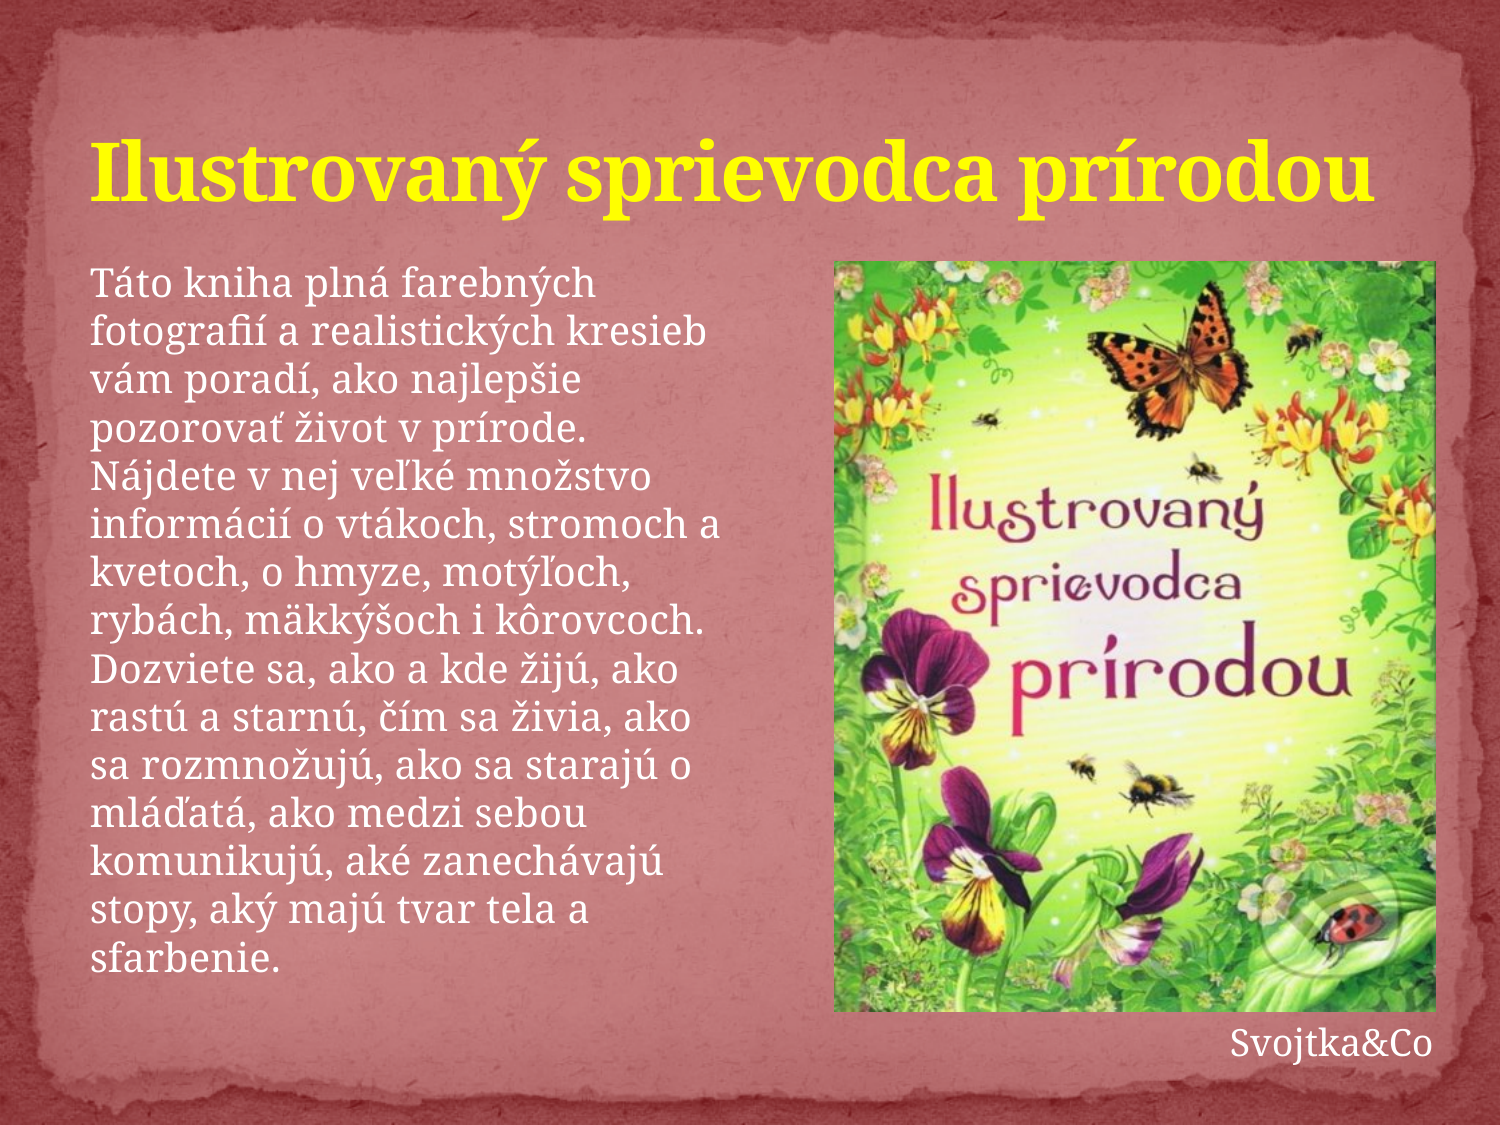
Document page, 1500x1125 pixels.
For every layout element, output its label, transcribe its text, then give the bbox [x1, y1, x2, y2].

list Táto kniha plná farebných fotografií a realistických kresieb vám poradí, ako najlepšie pozorovať život v prírode. Nájdete v nej veľké množstvo informácií o vtákoch, stromoch a kvetoch, o hmyze, motýľoch, rybách, mäkkýšoch i kôrovcoch. Dozviete sa, ako a kde žijú, ako rastú a starnú, čím sa živia, ako sa rozmnožujú, ako sa starajú o mláďatá, ako medzi sebou komunikujú, aké zanechávajú stopy, aký majú tvar tela a sfarbenie. [75, 249, 741, 1000]
text_box Svojtka&Co [1215, 1011, 1449, 1072]
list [837, 264, 1435, 1012]
title Ilustrovaný sprievodca prírodou [74, 24, 1425, 225]
